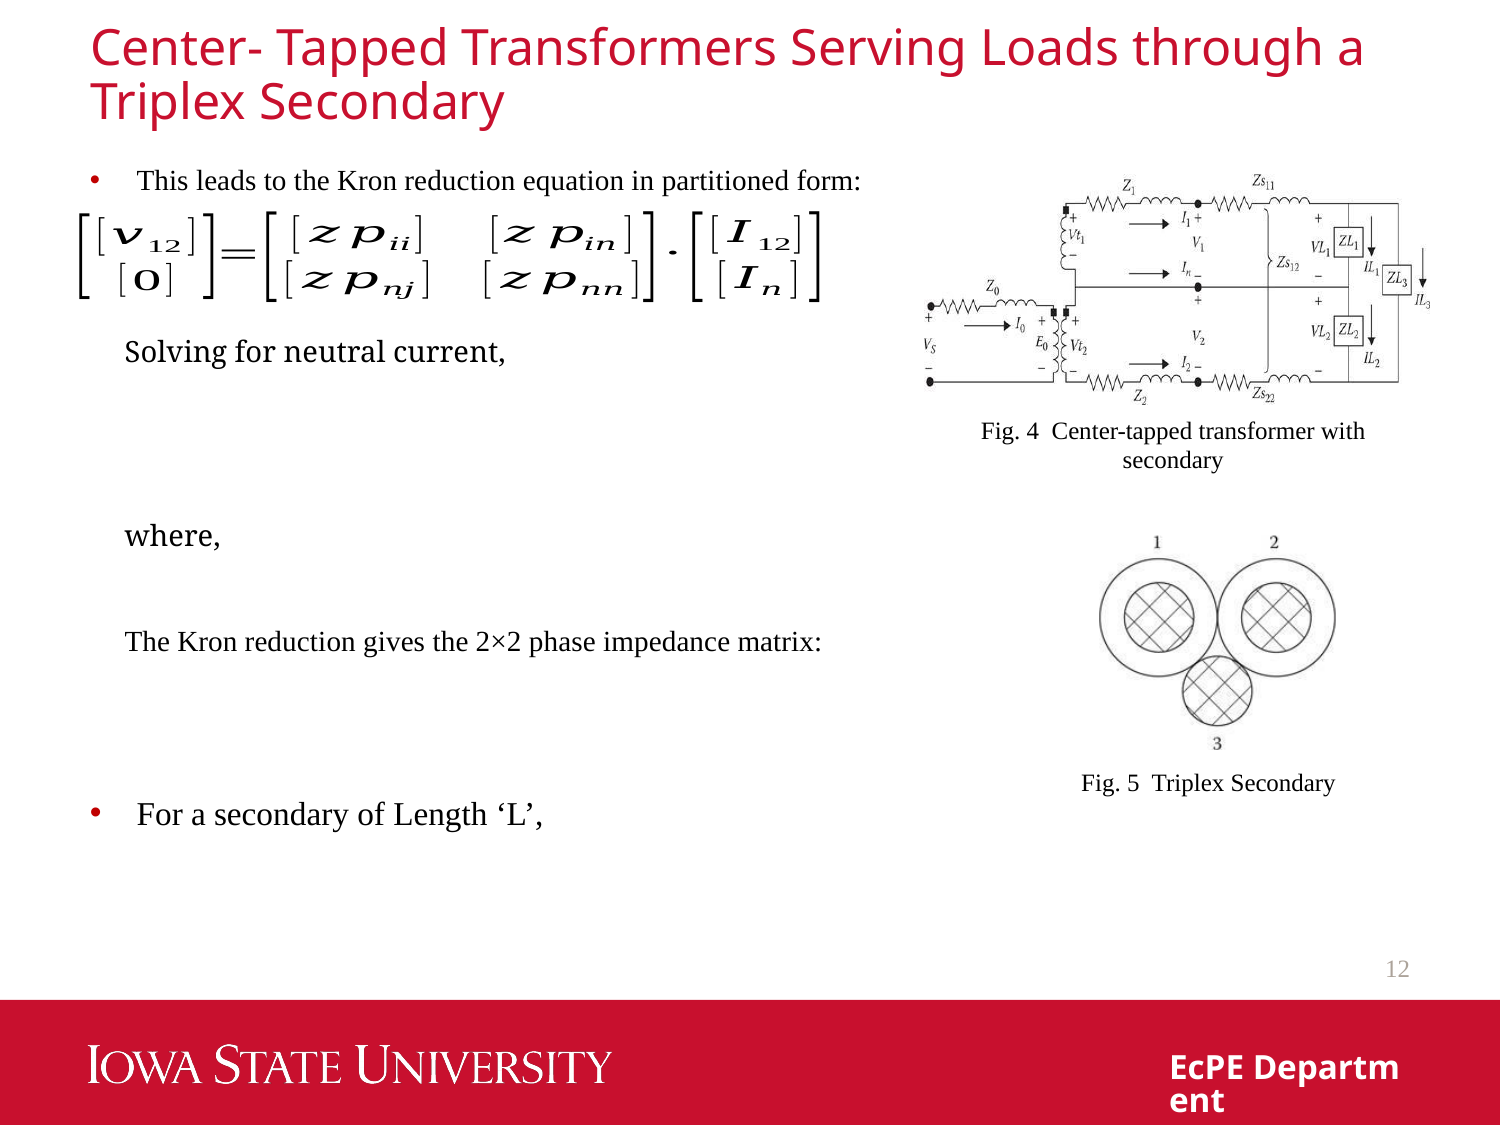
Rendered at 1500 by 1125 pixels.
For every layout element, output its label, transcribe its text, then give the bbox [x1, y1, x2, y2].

text_box Fig. 4 Center-tapped transformer with secondary [915, 415, 1432, 482]
footer EcPE Department [1154, 1038, 1425, 1099]
text_box Fig. 5 Triplex Secondary [950, 758, 1467, 804]
picture [1060, 530, 1411, 759]
picture [915, 168, 1442, 407]
text_box This leads to the Kron reduction equation in partitioned form: [74, 154, 895, 204]
slide_number 12 [1074, 937, 1425, 998]
picture [87, 1044, 613, 1088]
title Center- Tapped Transformers Serving Loads through a Triplex Secondary [74, 24, 1426, 128]
text_box For a secondary of Length ‘L’, [74, 799, 1061, 840]
